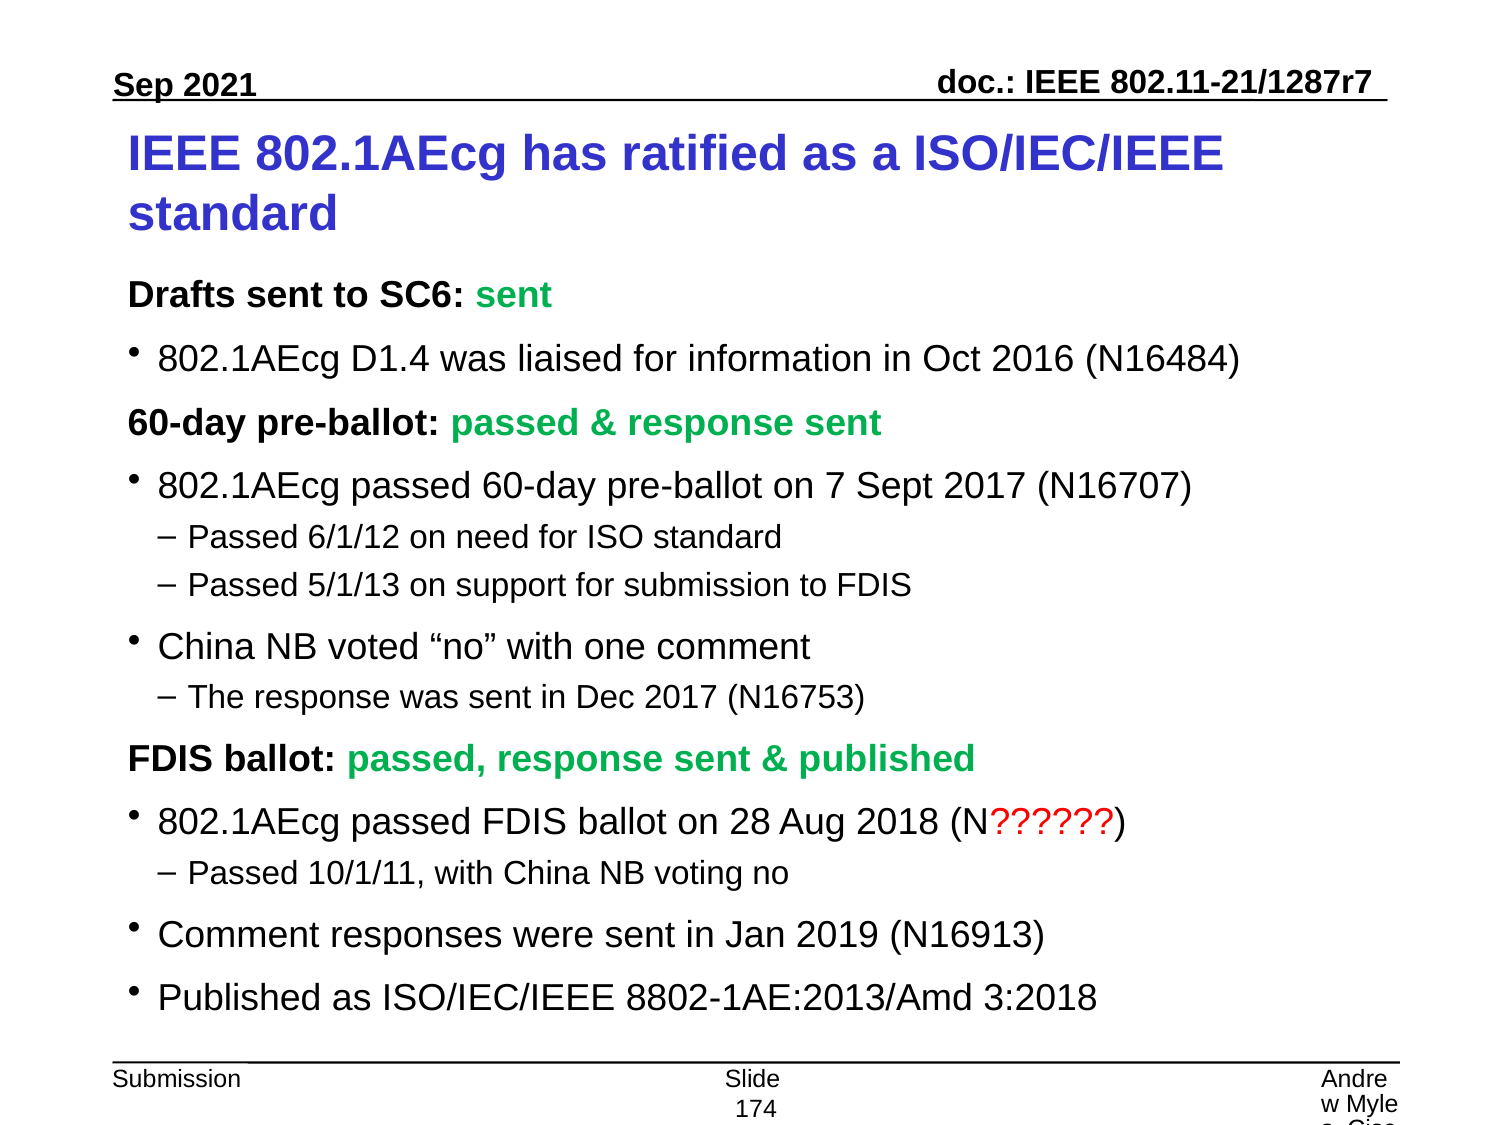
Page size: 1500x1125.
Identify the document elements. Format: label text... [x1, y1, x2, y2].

footer Andrew Myles, Cisco [1320, 1061, 1402, 1093]
list Drafts sent to SC6: sent 802.1AEcg D1.4 was liaised for information in Oct 2016 (N16484) 60-day pre-ballot: passed & response sent 802.1AEcg passed 60-day pre-ballot on 7 Sept 2017 (N16707) Passed 6/1/12 on need for ISO standard Passed 5/1/13 on support for submission to FDIS China NB voted “no” with one comment The response was sent in Dec 2017 (N16753) FDIS ballot: passed, response sent & published 802.1AEcg passed FDIS ballot on 28 Aug 2018 (N??????) Passed 10/1/11, with China NB voting no Comment responses were sent in Jan 2019 (N16913) Published as ISO/IEC/IEEE 8802-1AE:2013/Amd 3:2018 [112, 262, 1388, 938]
slide_number Slide 174 [709, 1061, 803, 1093]
title IEEE 802.1AEcg has ratified as a ISO/IEC/IEEE standard [112, 112, 1388, 262]
